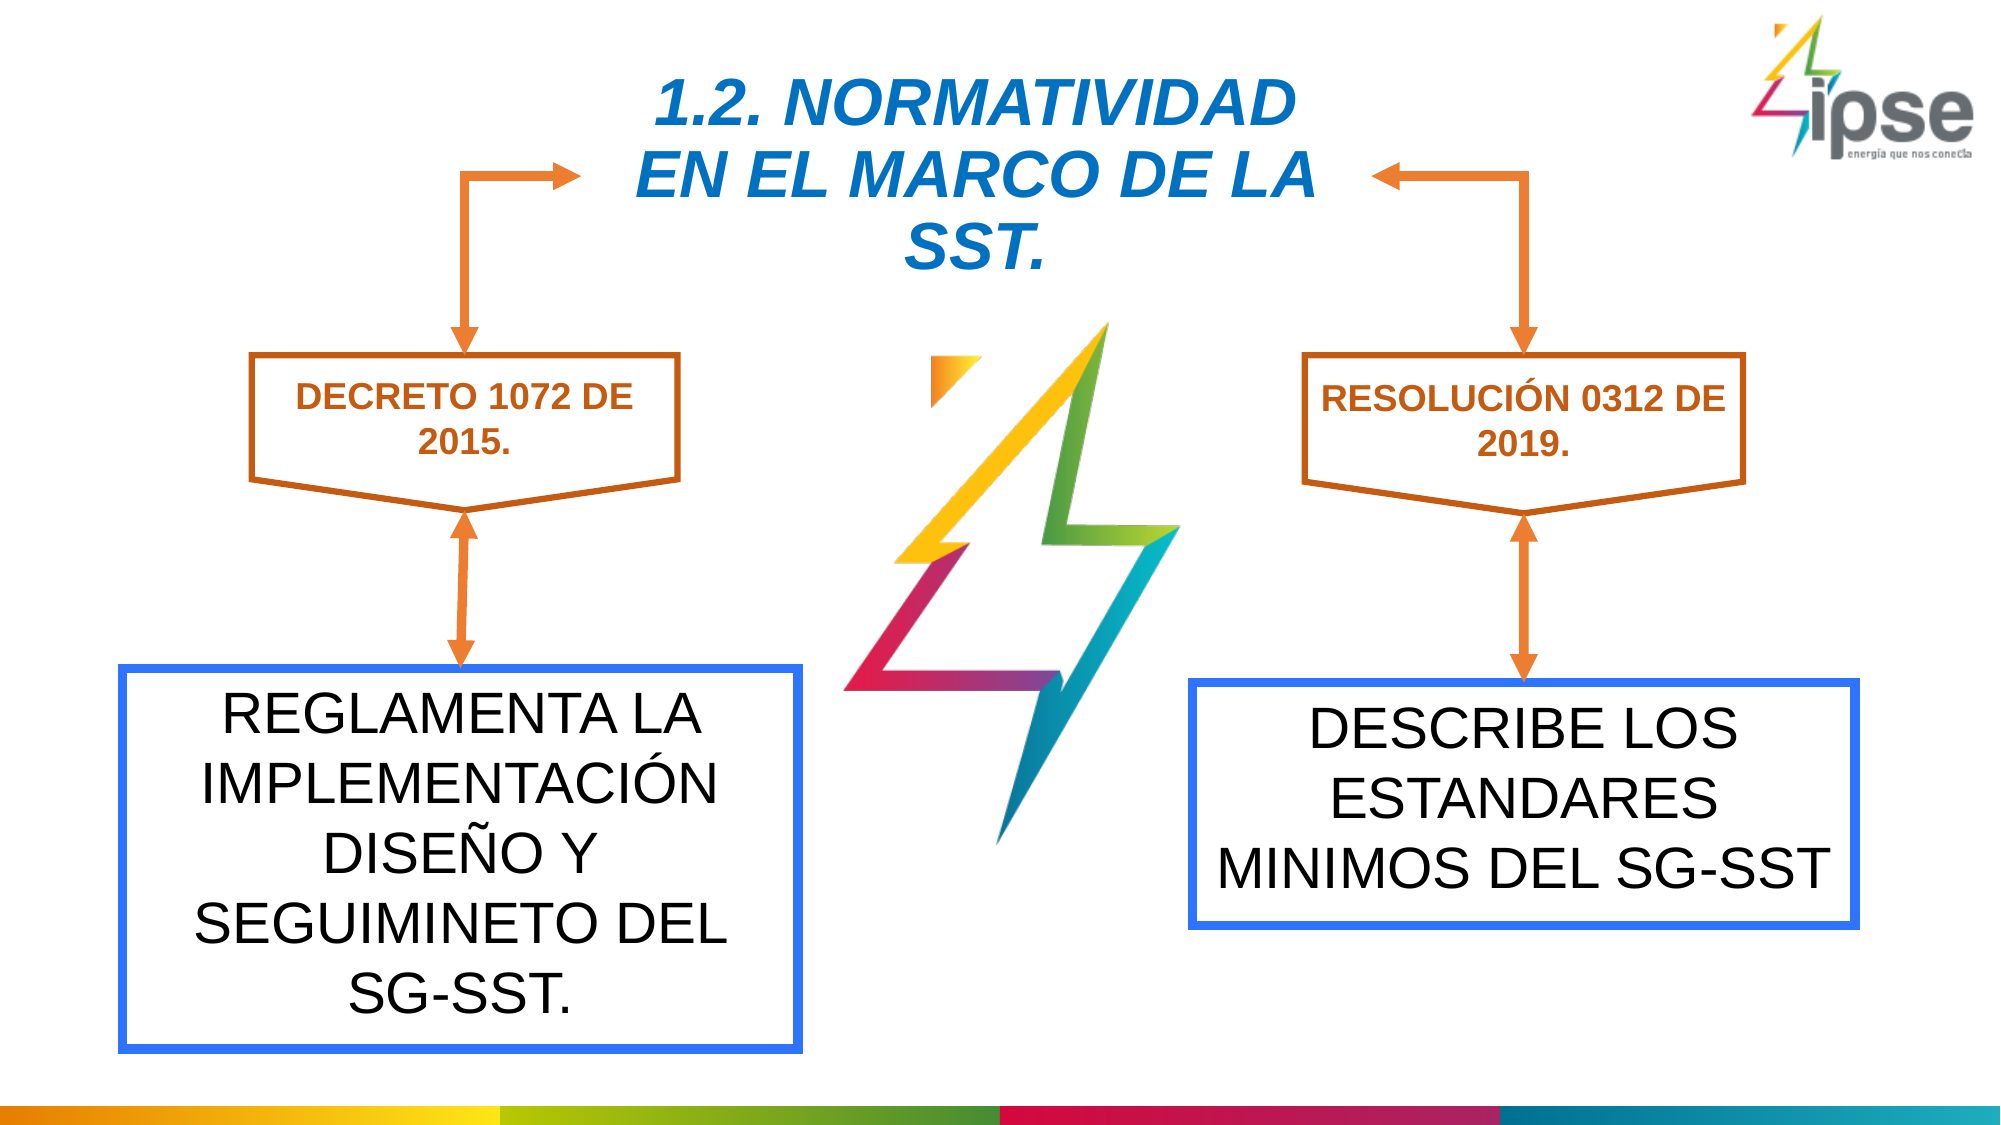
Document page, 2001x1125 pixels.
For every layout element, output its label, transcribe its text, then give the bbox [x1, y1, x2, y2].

picture [725, 297, 1299, 870]
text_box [1371, 176, 1524, 356]
text_box DESCRIBE LOS ESTANDARES MINIMOS DEL SG-SST [1192, 681, 1856, 926]
text_box 1.2. NORMATIVIDAD EN EL MARCO DE LA SST. [580, 51, 1373, 302]
text_box REGLAMENTA LA IMPLEMENTACIÓN DISEÑO Y SEGUIMINETO DEL SG-SST. [122, 667, 799, 1050]
text_box RESOLUCIÓN 0312 DE 2019. [1303, 354, 1745, 515]
text_box DECRETO 1072 DE 2015. [250, 354, 679, 512]
picture [1713, 0, 2000, 199]
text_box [464, 176, 582, 356]
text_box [460, 510, 465, 669]
